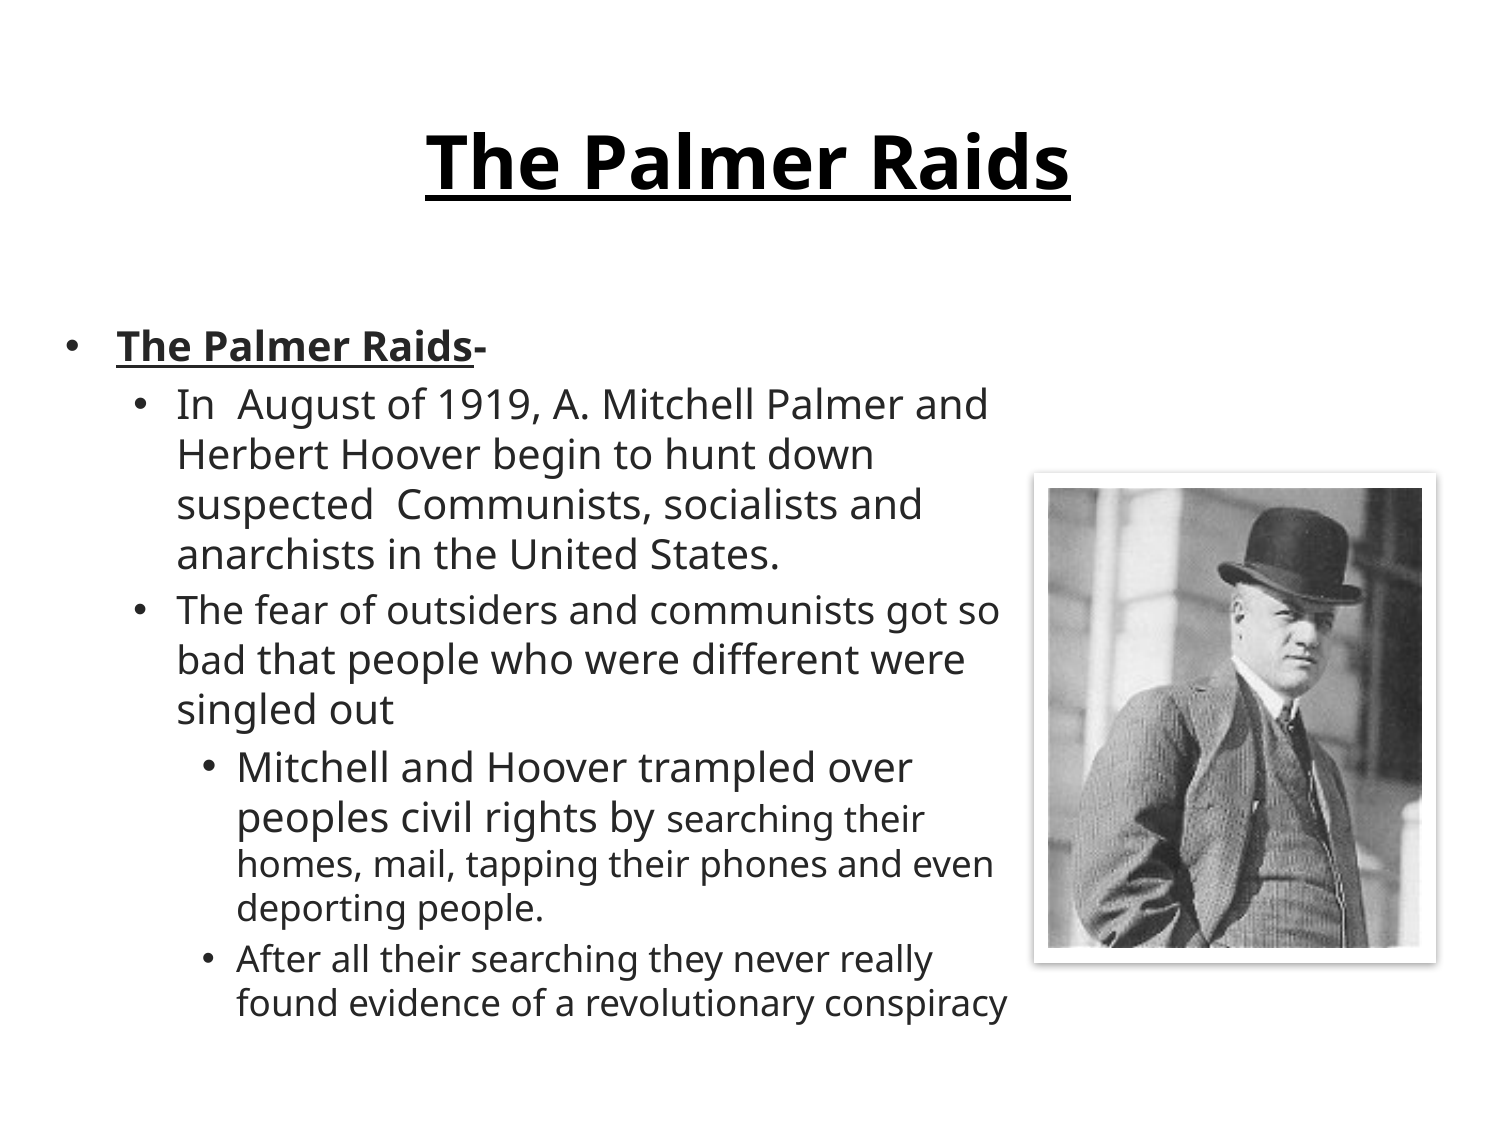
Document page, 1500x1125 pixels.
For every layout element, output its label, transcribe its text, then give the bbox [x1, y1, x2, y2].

title The Palmer Raids [260, 62, 1235, 258]
picture [1047, 487, 1422, 949]
list The Palmer Raids- In August of 1919, A. Mitchell Palmer and Herbert Hoover begin to hunt down suspected Communists, socialists and anarchists in the United States. The fear of outsiders and communists got so bad that people who were different were singled out Mitchell and Hoover trampled over peoples civil rights by searching their homes, mail, tapping their phones and even deporting people. After all their searching they never really found evidence of a revolutionary conspiracy [50, 312, 1024, 1088]
